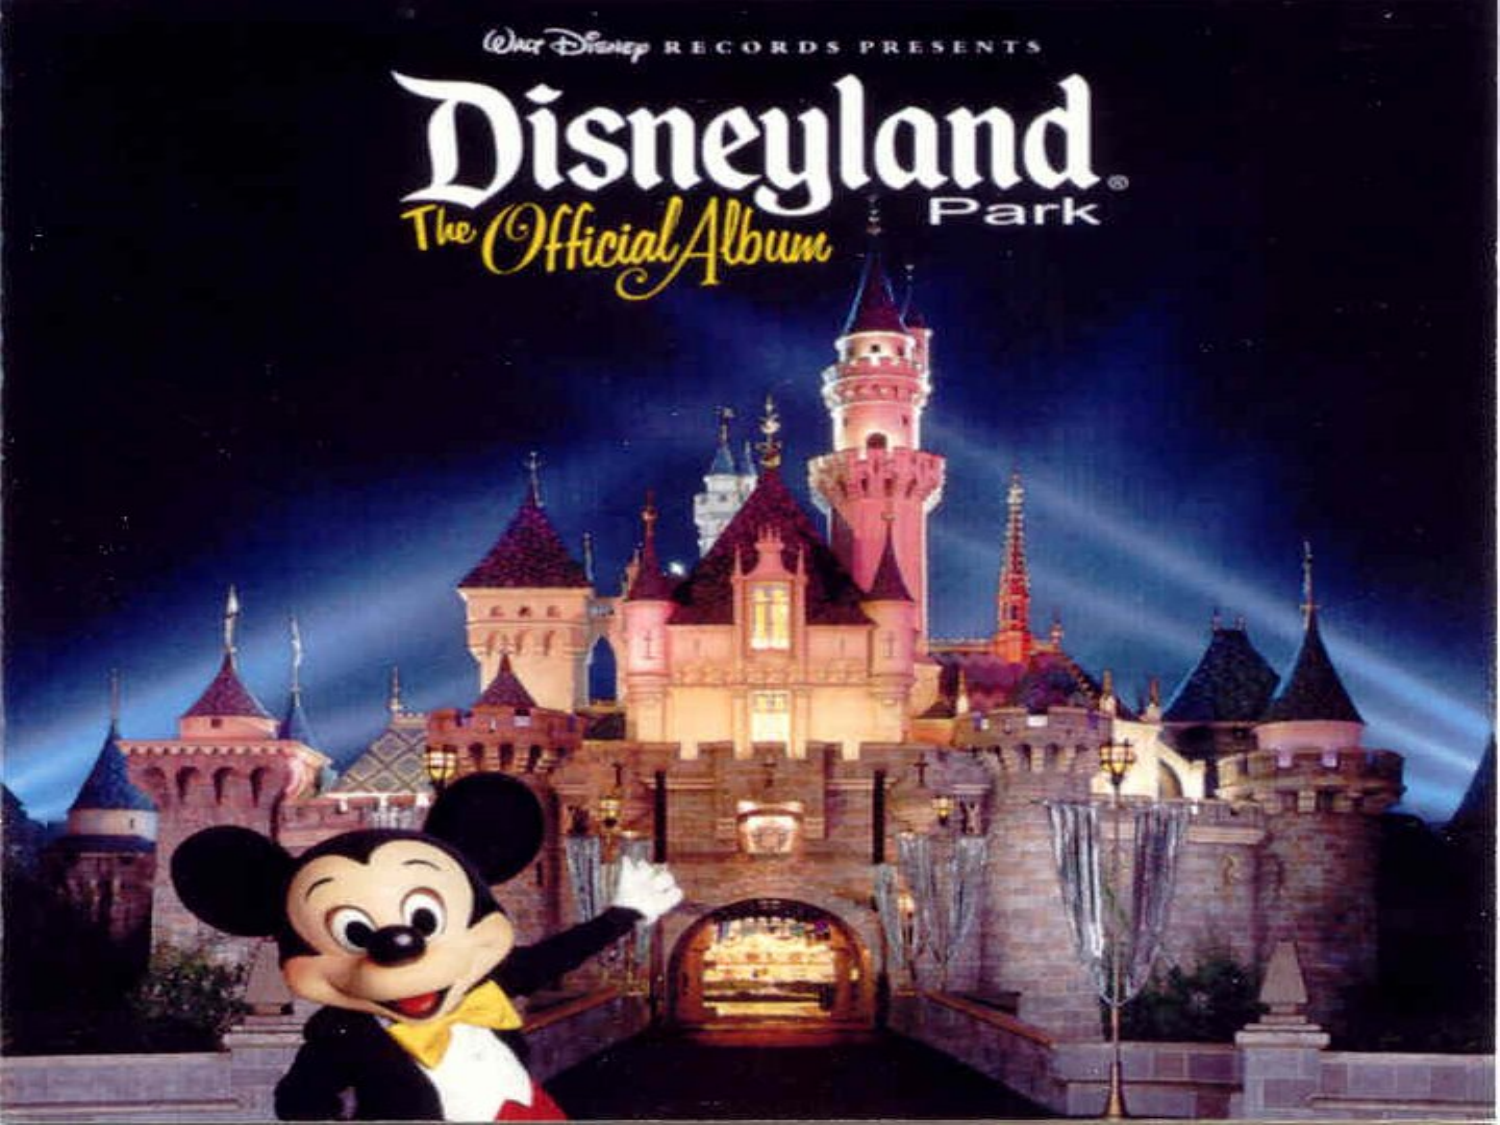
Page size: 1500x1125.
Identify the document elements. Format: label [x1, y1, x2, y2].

list [0, 0, 1500, 1125]
